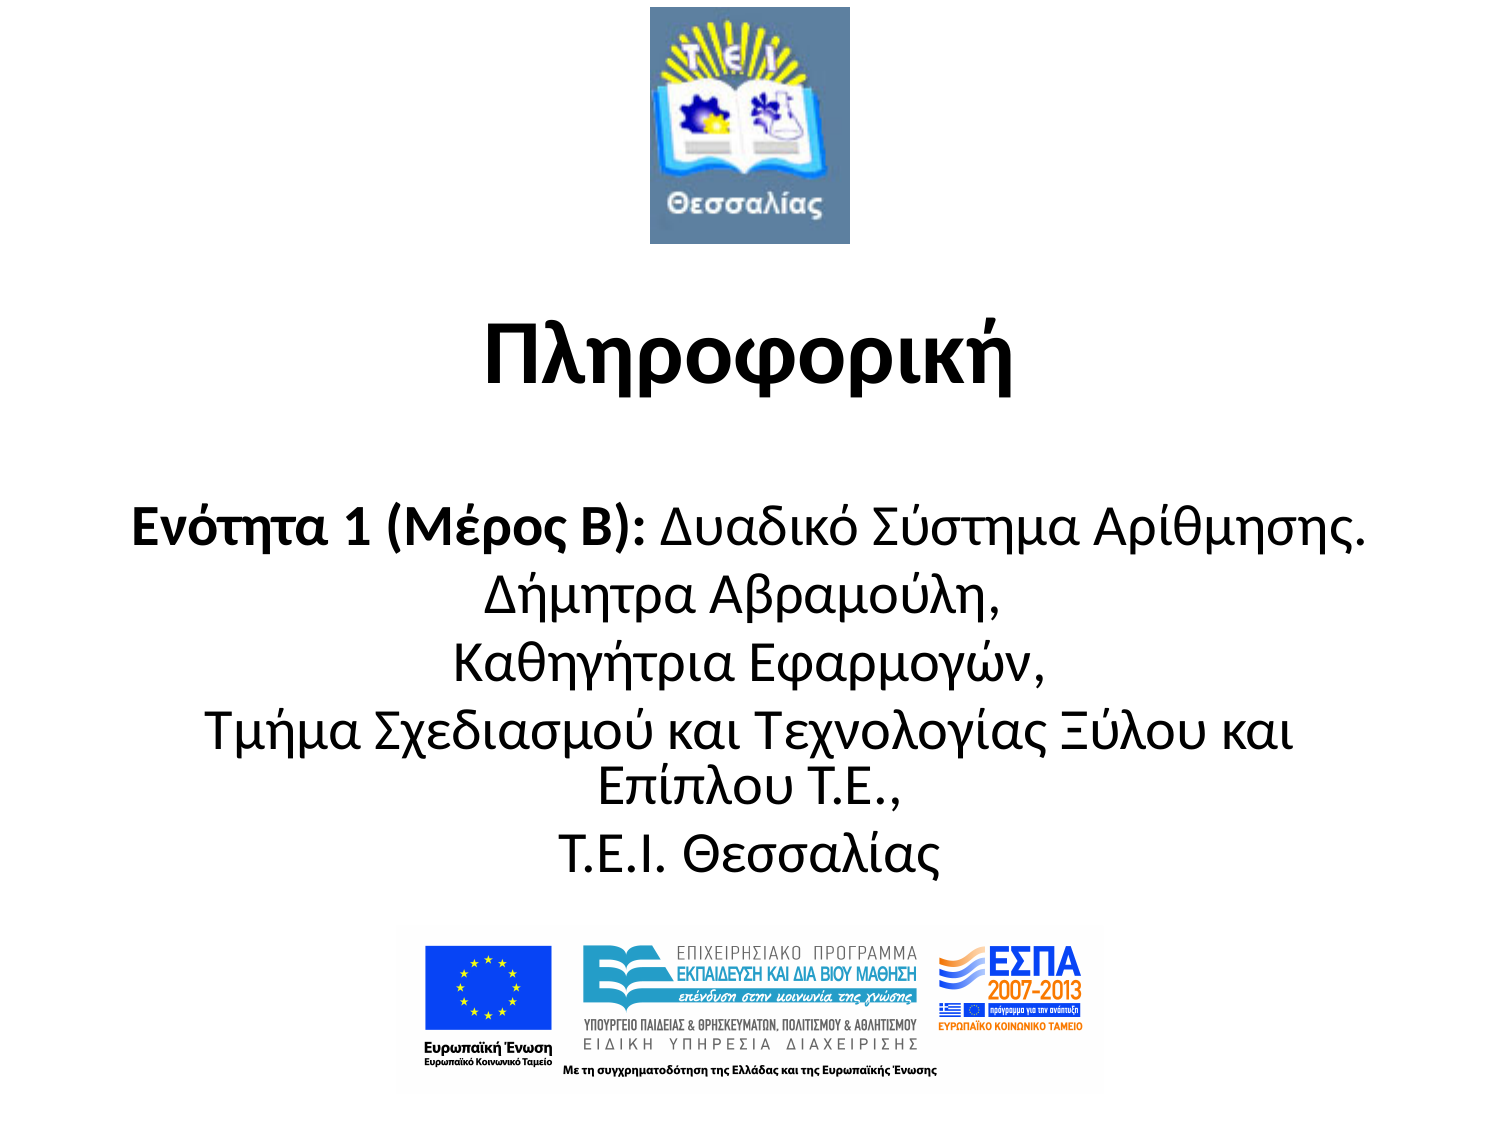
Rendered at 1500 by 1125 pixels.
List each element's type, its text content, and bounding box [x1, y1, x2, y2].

picture [396, 925, 1104, 1095]
title Πληροφορική [112, 226, 1388, 468]
subtitle Ενότητα 1 (Μέρος Β): Δυαδικό Σύστημα Αρίθμησης. Δήμητρα Αβραμούλη, Καθηγήτρια Εφαρμογών, Τμήμα Σχεδιασμού και Τεχνολογίας Ξύλου και Επίπλου Τ.Ε., T.E.I. Θεσσαλίας [112, 479, 1388, 1125]
picture [650, 6, 850, 244]
